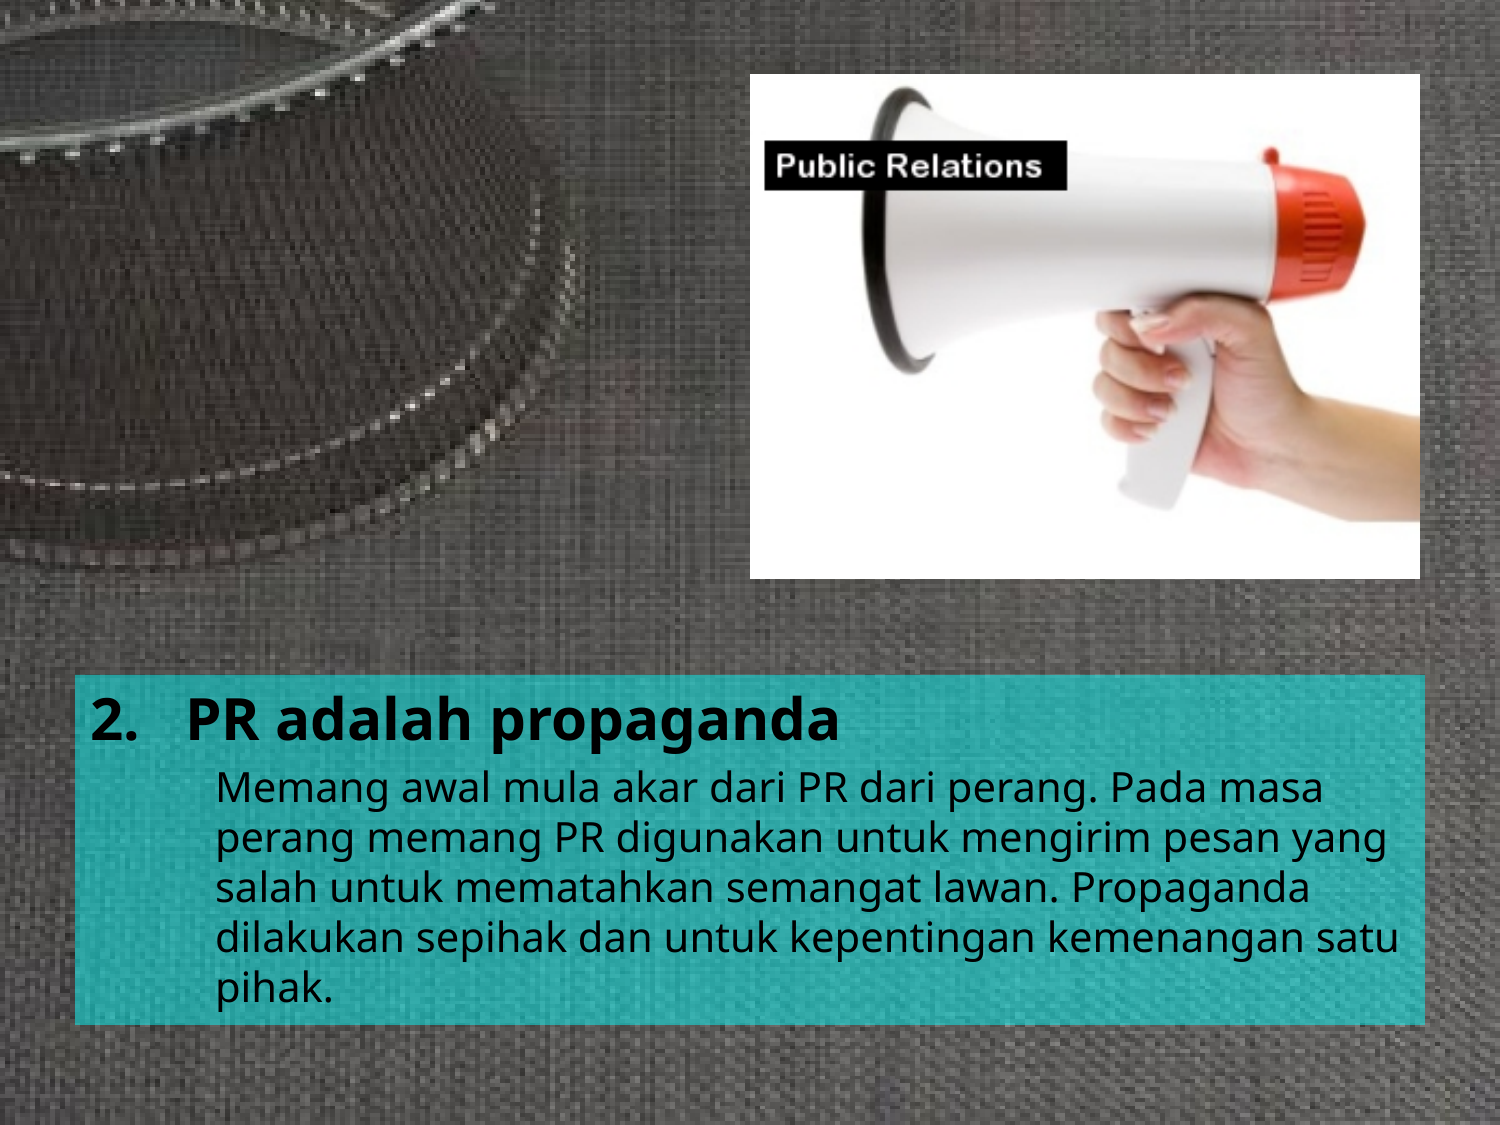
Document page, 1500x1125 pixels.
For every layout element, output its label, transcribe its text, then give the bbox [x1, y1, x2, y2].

picture [0, 0, 1500, 1125]
list 2. PR adalah propaganda Memang awal mula akar dari PR dari perang. Pada masa perang memang PR digunakan untuk mengirim pesan yang salah untuk mematahkan semangat lawan. Propaganda dilakukan sepihak dan untuk kepentingan kemenangan satu pihak. [75, 675, 1425, 1025]
